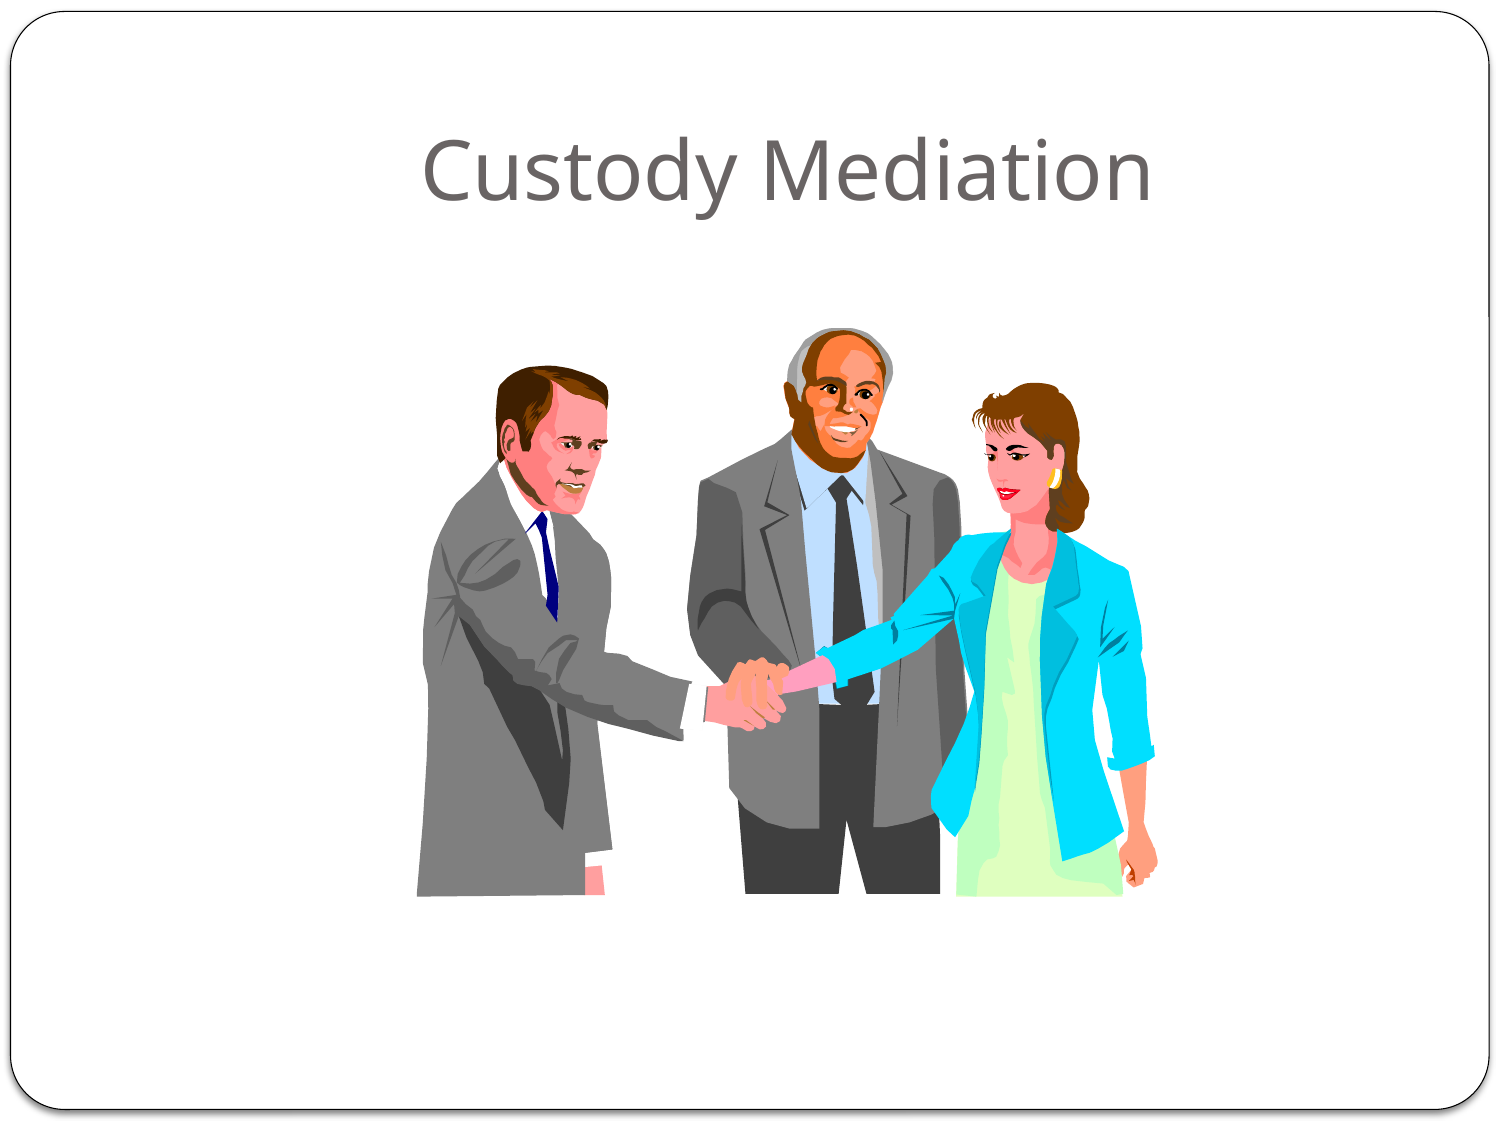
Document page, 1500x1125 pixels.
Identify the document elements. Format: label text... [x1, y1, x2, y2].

title Custody Mediation [150, 45, 1425, 233]
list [416, 327, 1159, 898]
